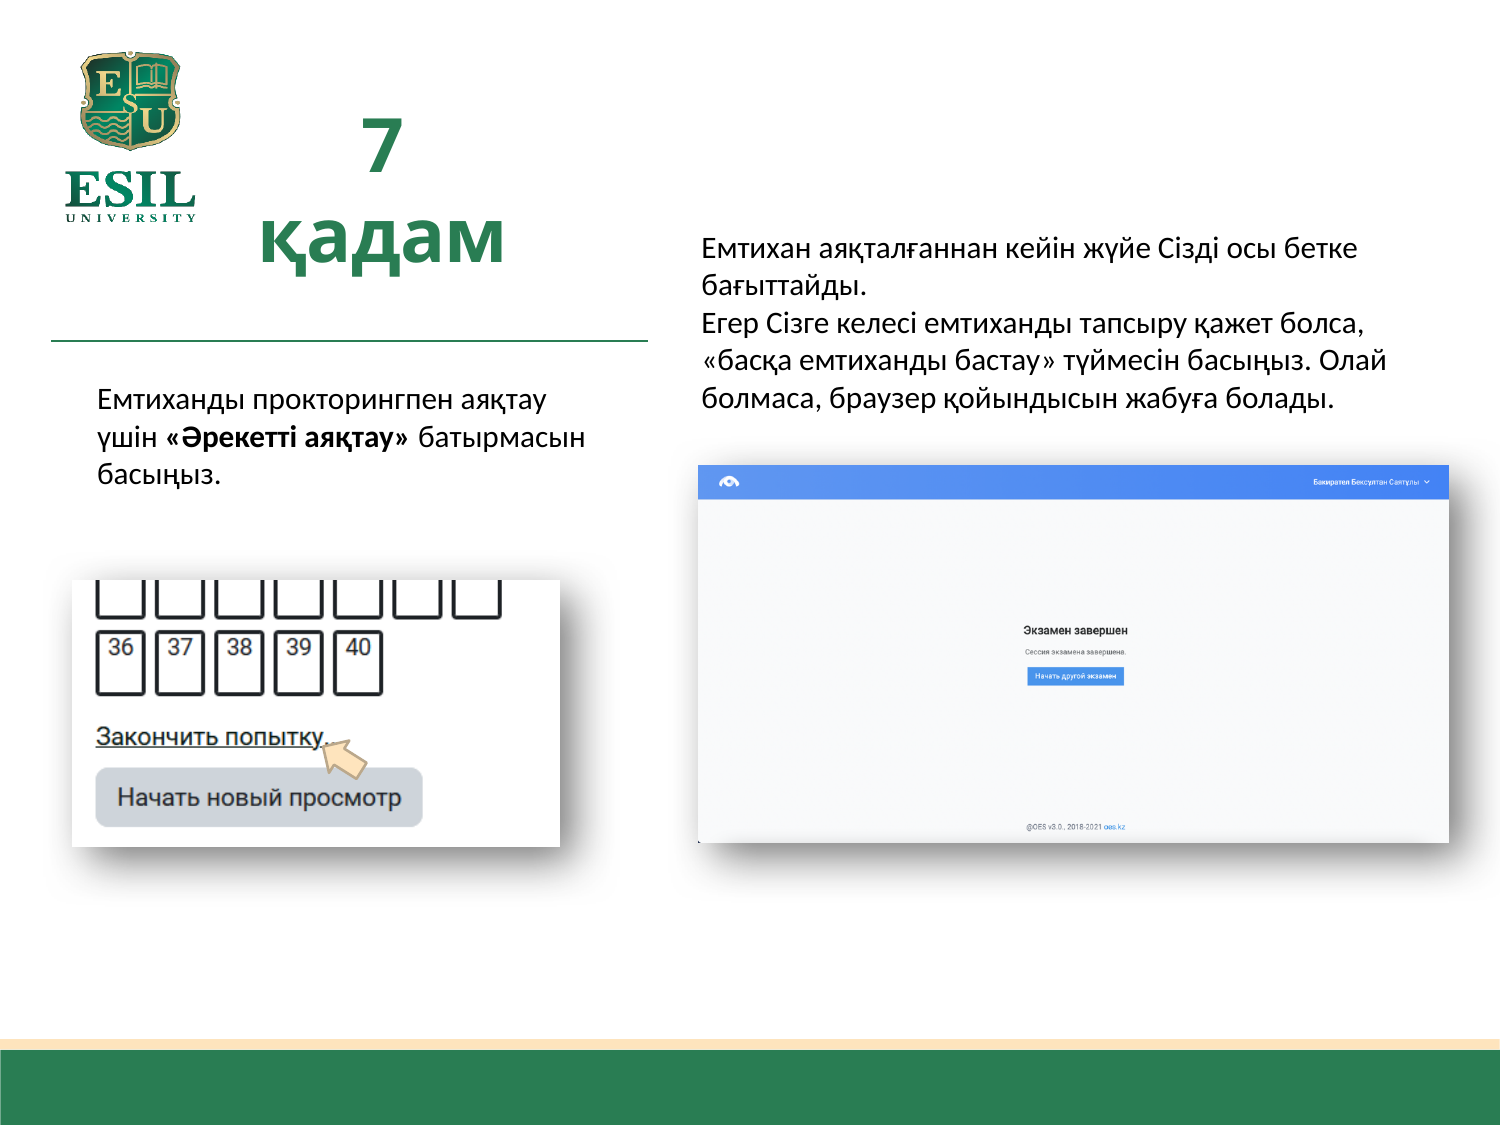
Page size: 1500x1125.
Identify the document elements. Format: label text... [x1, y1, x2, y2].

picture [25, 42, 234, 231]
picture [697, 465, 1449, 843]
text_box 7 қадам [241, 89, 525, 285]
text_box Емтиханды прокторингпен аяқтау үшін «Әрекетті аяқтау» батырмасын басыңыз. [82, 371, 618, 499]
picture [72, 580, 560, 847]
text_box Емтихан аяқталғаннан кейін жүйе Сізді осы бетке бағыттайды. Егер Сізге келесі емтиханды тапсыру қажет болса, «басқа емтиханды бастау» түймесін басыңыз. Олай болмаса, браузер қойындысын жабуға болады. [686, 219, 1477, 422]
